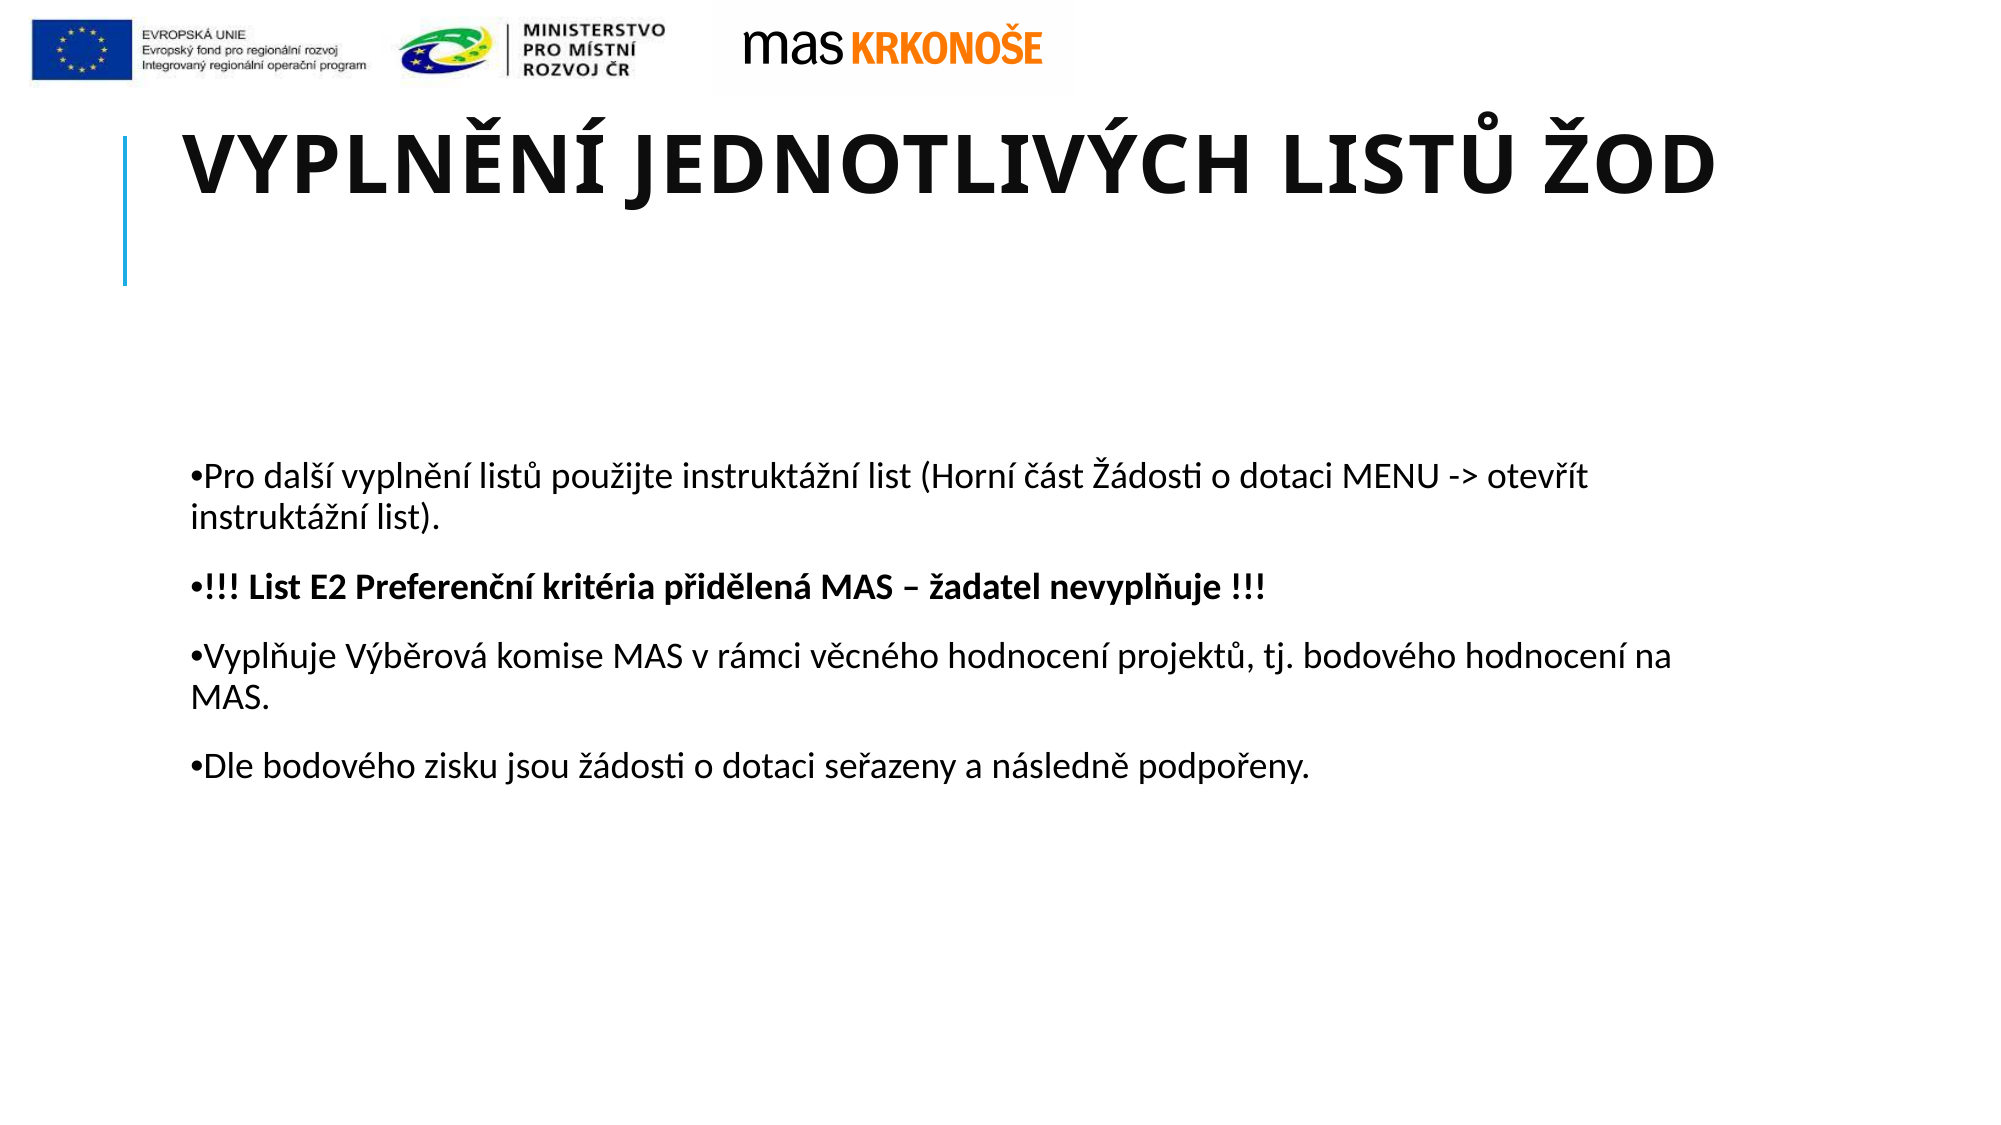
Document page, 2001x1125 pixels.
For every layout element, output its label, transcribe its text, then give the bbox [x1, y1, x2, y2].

picture [10, 0, 687, 100]
picture [712, 0, 1074, 96]
title Vyplnění jednotlivých listů ŽoD [168, 96, 1763, 342]
list •Pro další vyplnění listů použijte instruktážní list (Horní část Žádosti o dotaci MENU -> otevřít instruktážní list). •!!! List E2 Preferenční kritéria přidělená MAS – žadatel nevyplňuje !!! •Vyplňuje Výběrová komise MAS v rámci věcného hodnocení projektů, tj. bodového hodnocení na MAS. •Dle bodového zisku jsou žádosti o dotaci seřazeny a následně podpořeny. [168, 375, 1763, 1035]
